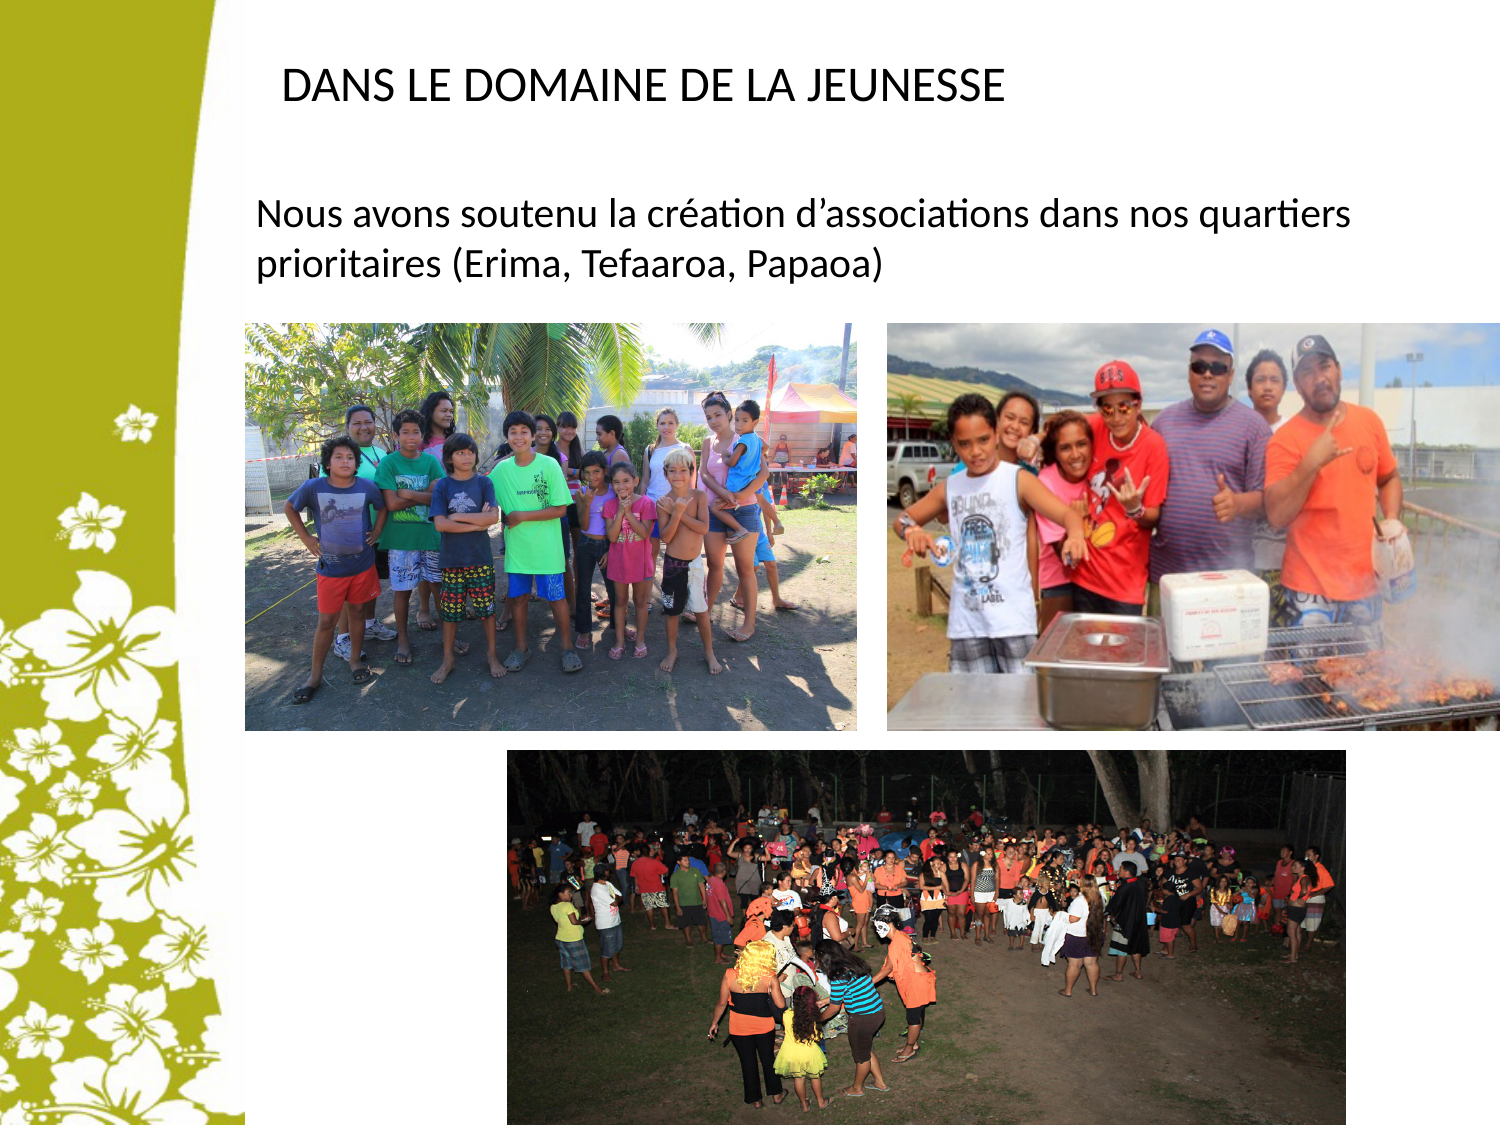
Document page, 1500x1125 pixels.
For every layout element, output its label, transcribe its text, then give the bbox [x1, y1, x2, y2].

text_box Nous avons soutenu la création d’associations dans nos quartiers prioritaires (Erima, Tefaaroa, Papaoa) [250, 146, 1492, 324]
picture [0, 0, 857, 1125]
picture [887, 323, 1500, 732]
picture [507, 750, 1346, 1125]
title DANS LE DOMAINE DE LA JEUNESSE [266, 0, 1411, 146]
